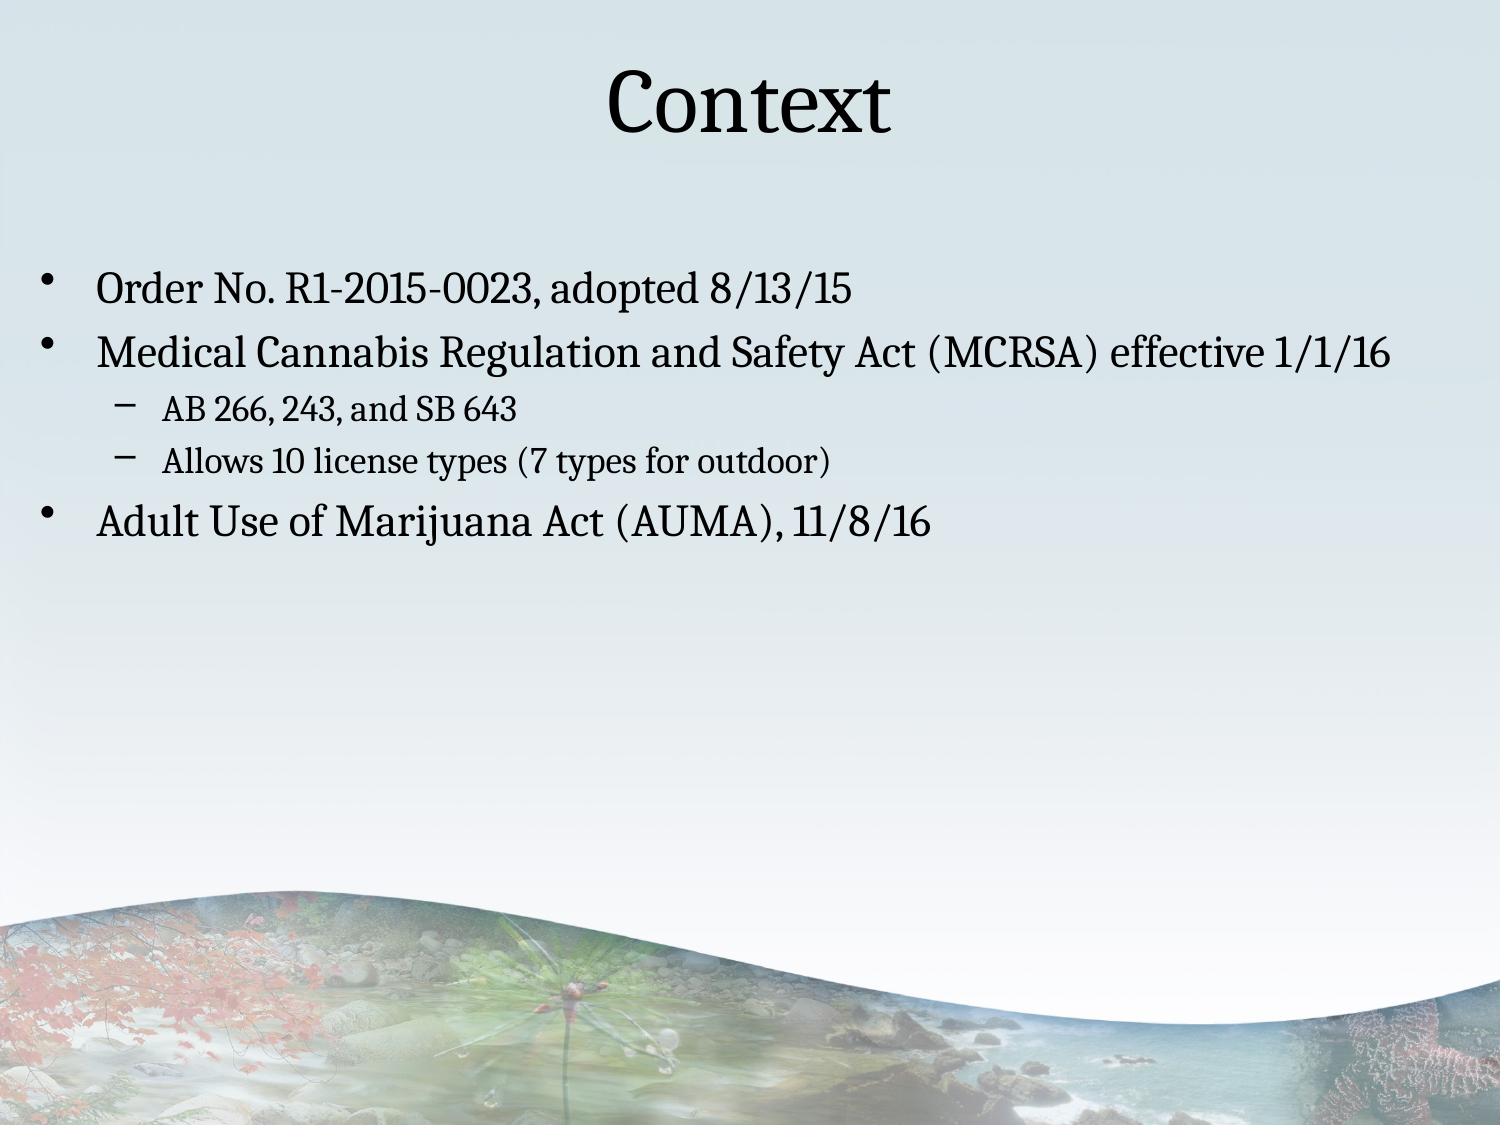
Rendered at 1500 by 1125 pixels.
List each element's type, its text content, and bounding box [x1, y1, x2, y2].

picture [0, 0, 1500, 1125]
text_box Context [112, 0, 1388, 217]
text_box Order No. R1-2015-0023, adopted 8/13/15 Medical Cannabis Regulation and Safety Act (MCRSA) effective 1/1/16 AB 266, 243, and SB 643 Allows 10 license types (7 types for outdoor) Adult Use of Marijuana Act (AUMA), 11/8/16 [24, 249, 1500, 538]
